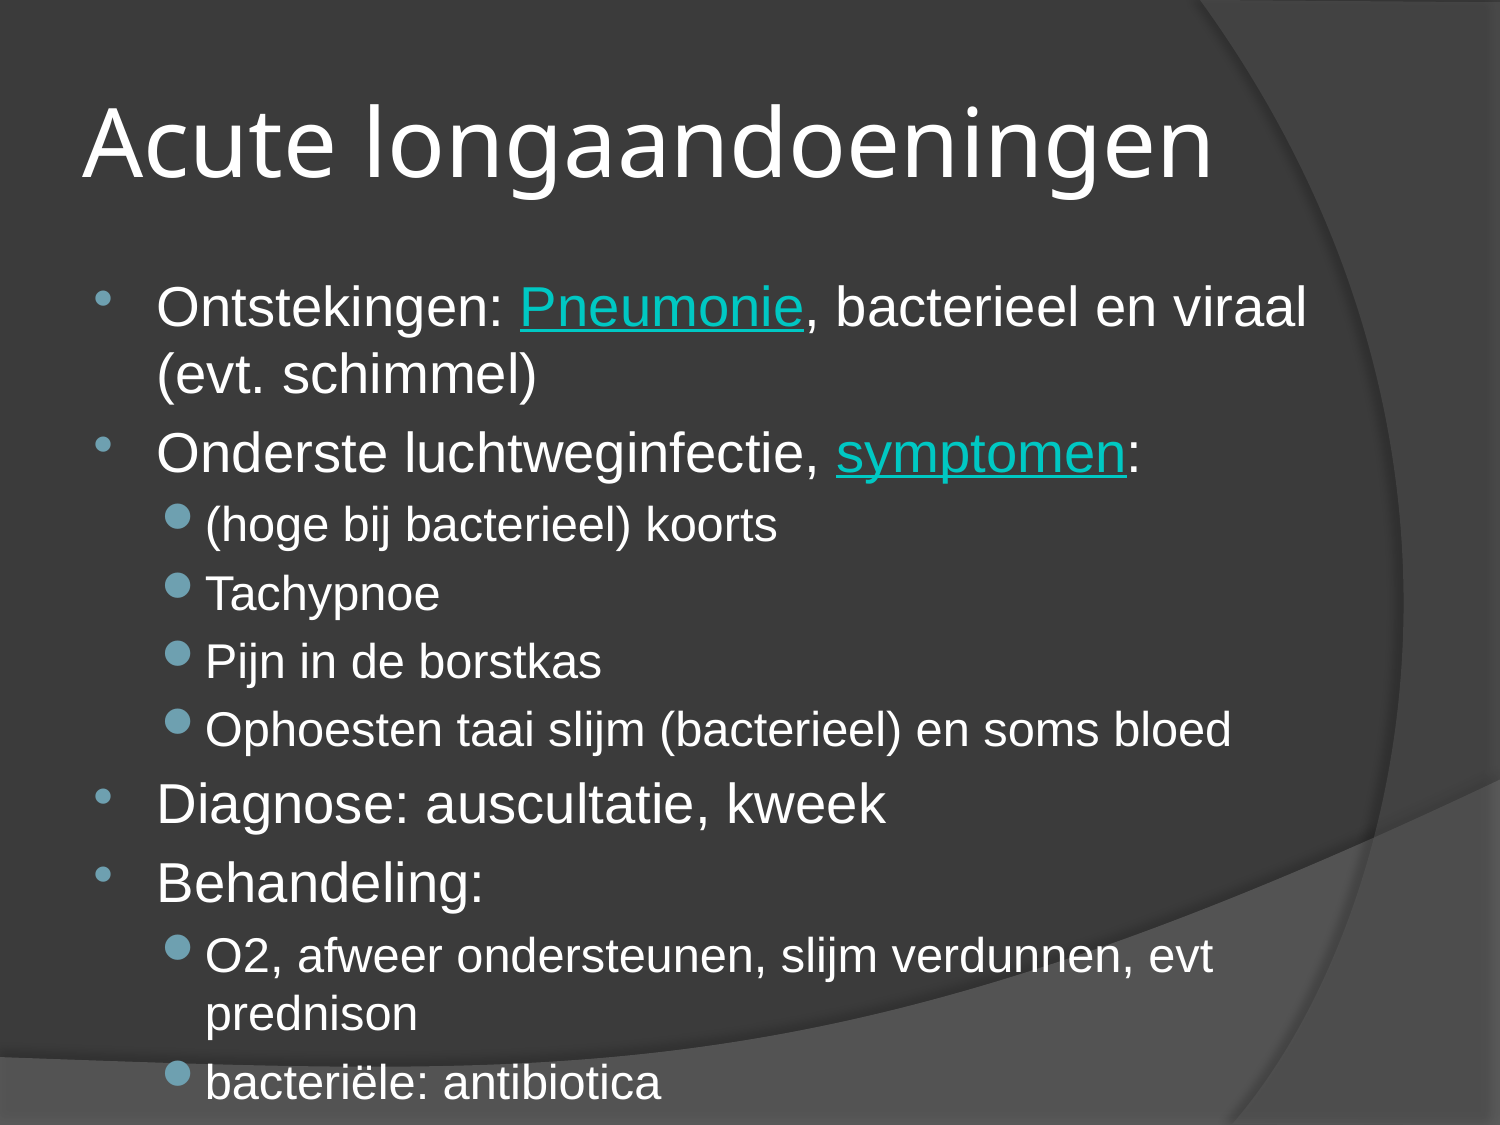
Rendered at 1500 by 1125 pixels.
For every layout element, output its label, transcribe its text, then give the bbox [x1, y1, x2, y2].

list Ontstekingen: Pneumonie, bacterieel en viraal (evt. schimmel) Onderste luchtweginfectie, symptomen: (hoge bij bacterieel) koorts Tachypnoe Pijn in de borstkas Ophoesten taai slijm (bacterieel) en soms bloed Diagnose: auscultatie, kweek Behandeling: O2, afweer ondersteunen, slijm verdunnen, evt prednison bacteriële: antibiotica [75, 262, 1425, 1125]
title Acute longaandoeningen [75, 45, 1300, 233]
